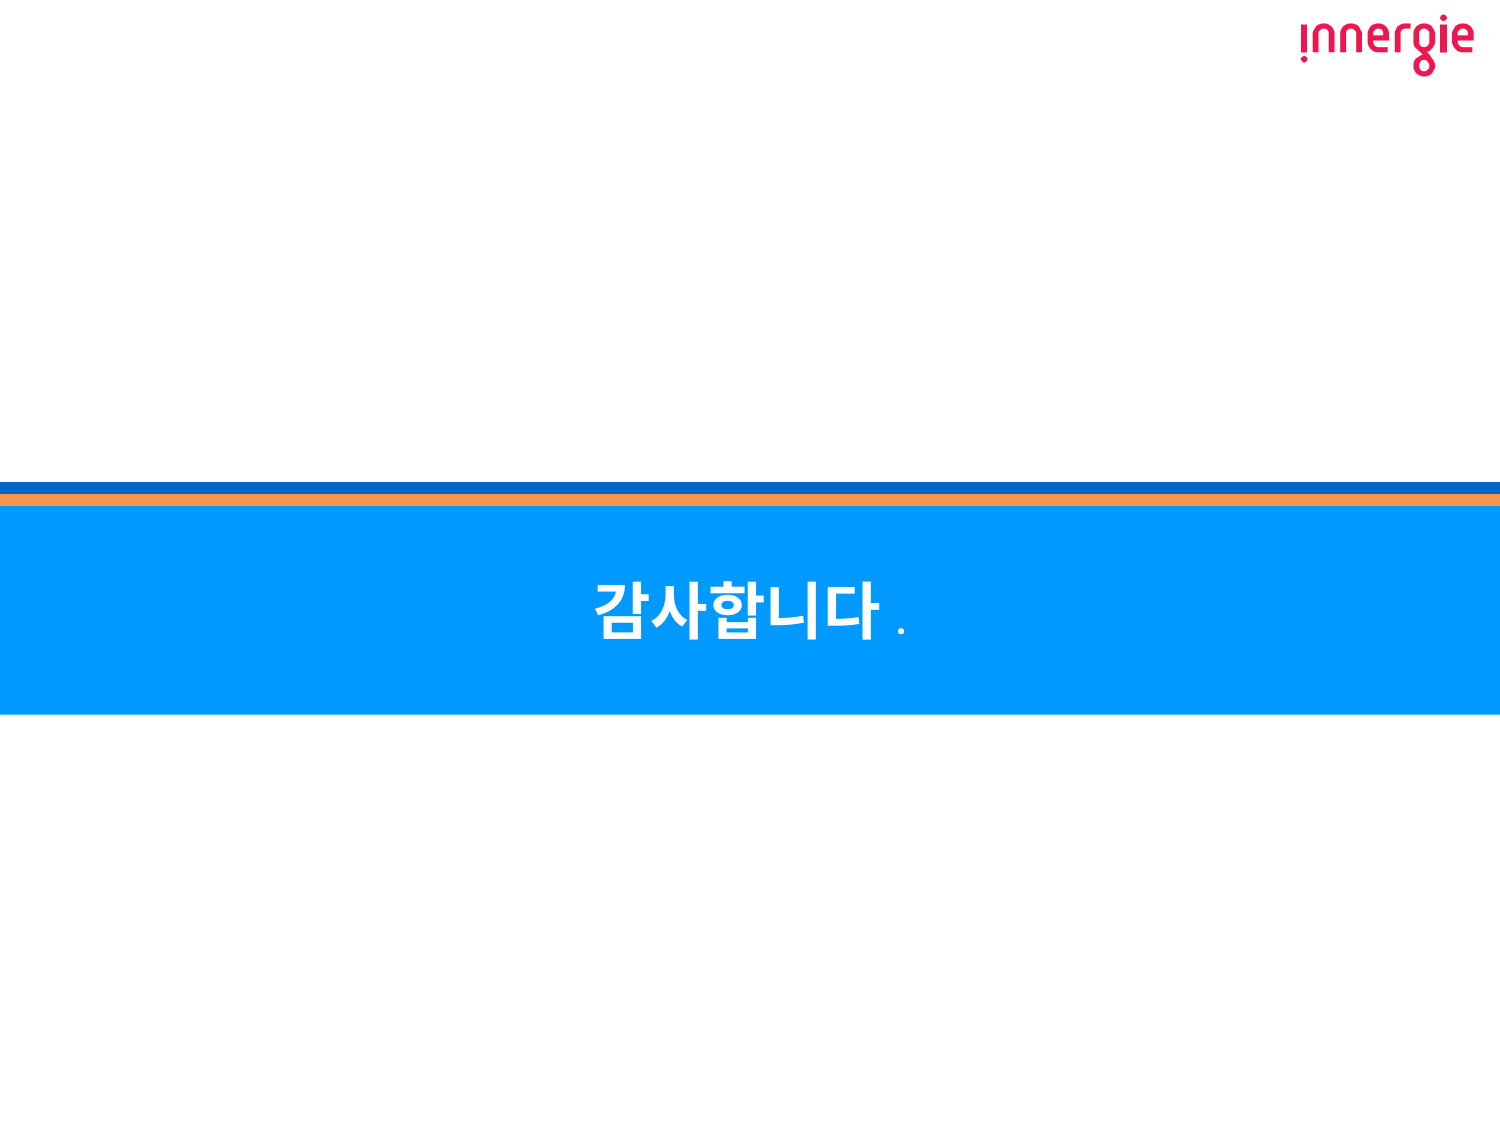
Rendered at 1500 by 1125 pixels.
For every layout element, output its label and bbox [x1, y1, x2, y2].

picture [1289, 11, 1477, 78]
text_box [0, 484, 1500, 715]
